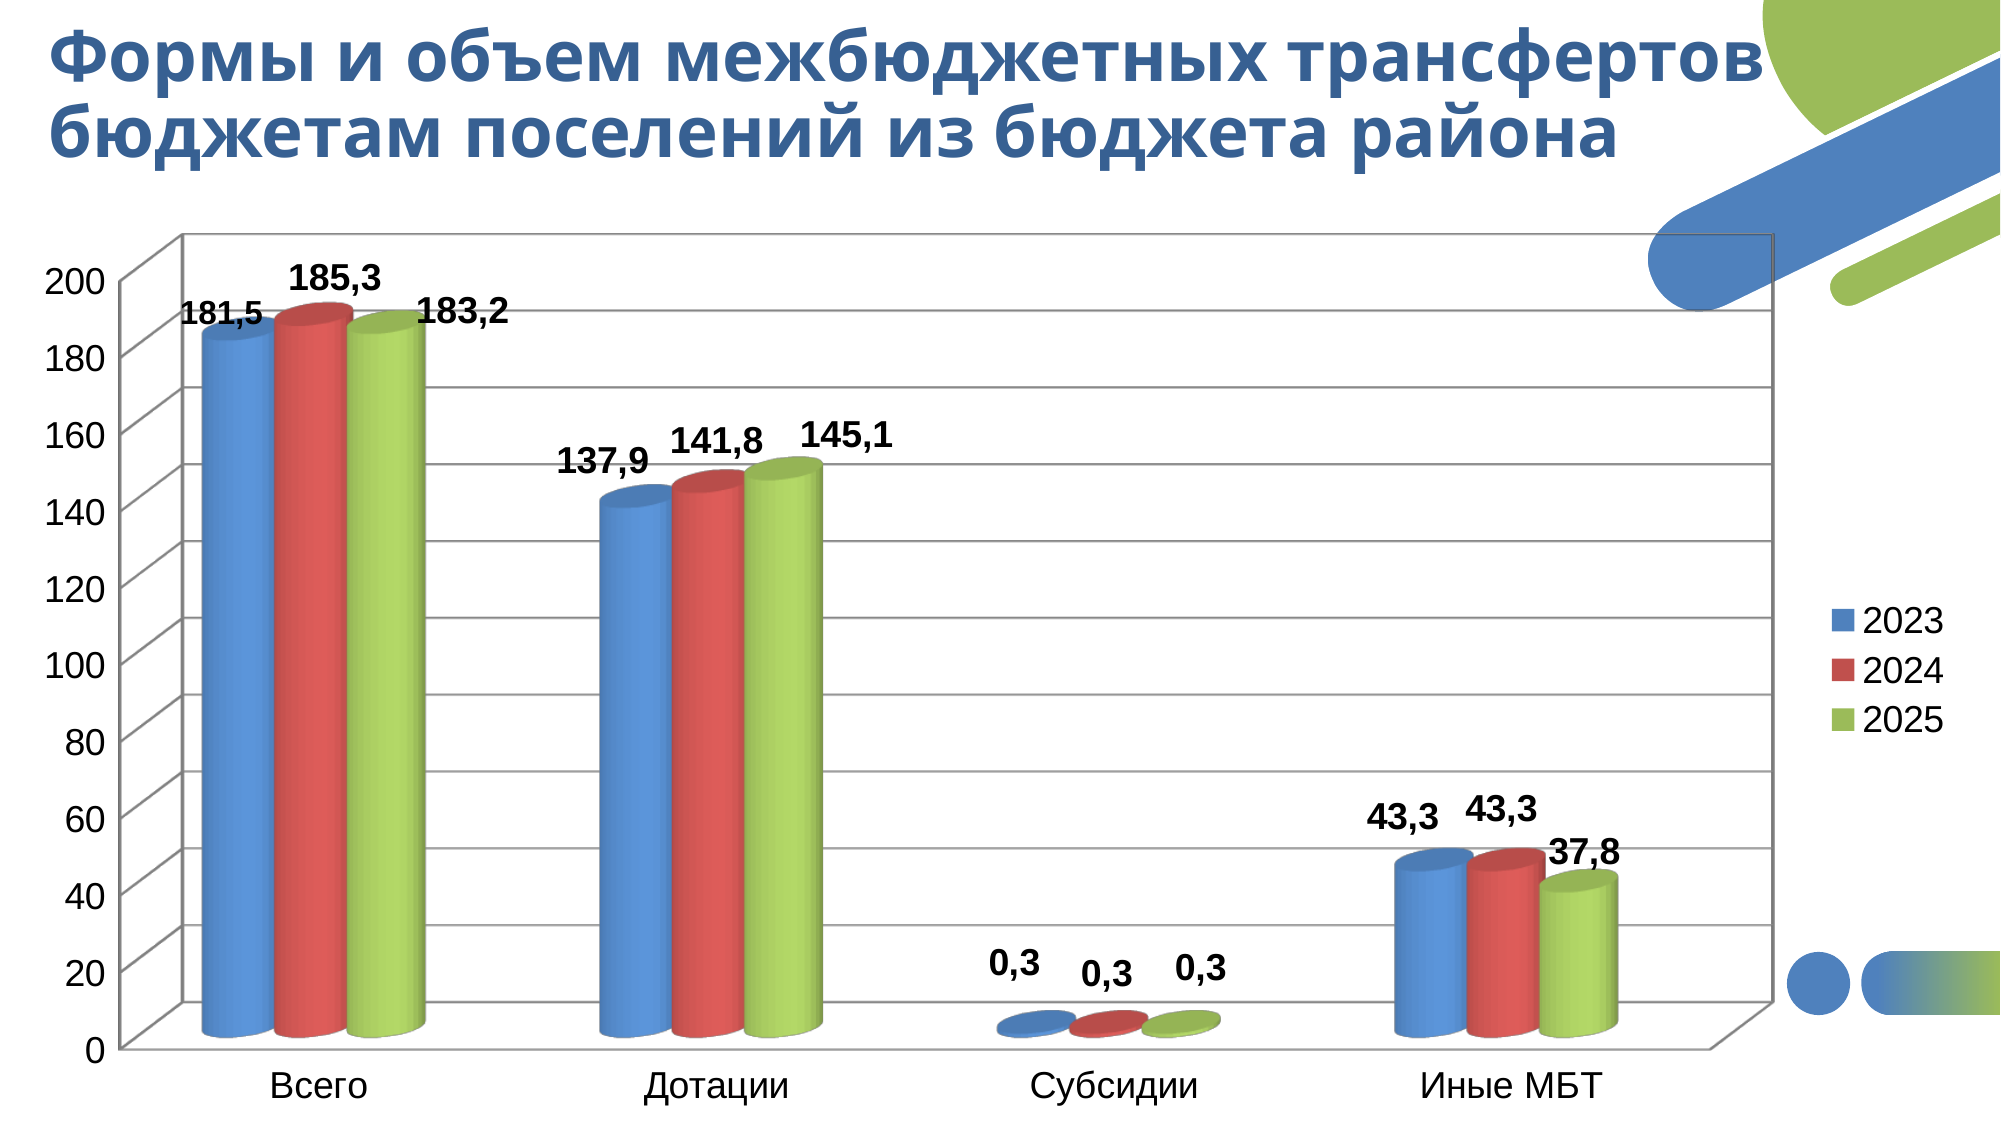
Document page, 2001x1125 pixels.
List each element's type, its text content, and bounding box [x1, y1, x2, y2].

text_box Формы и объем межбюджетных трансфертов бюджетам поселений из бюджета района [33, 12, 1814, 213]
chart [0, 214, 1969, 1125]
